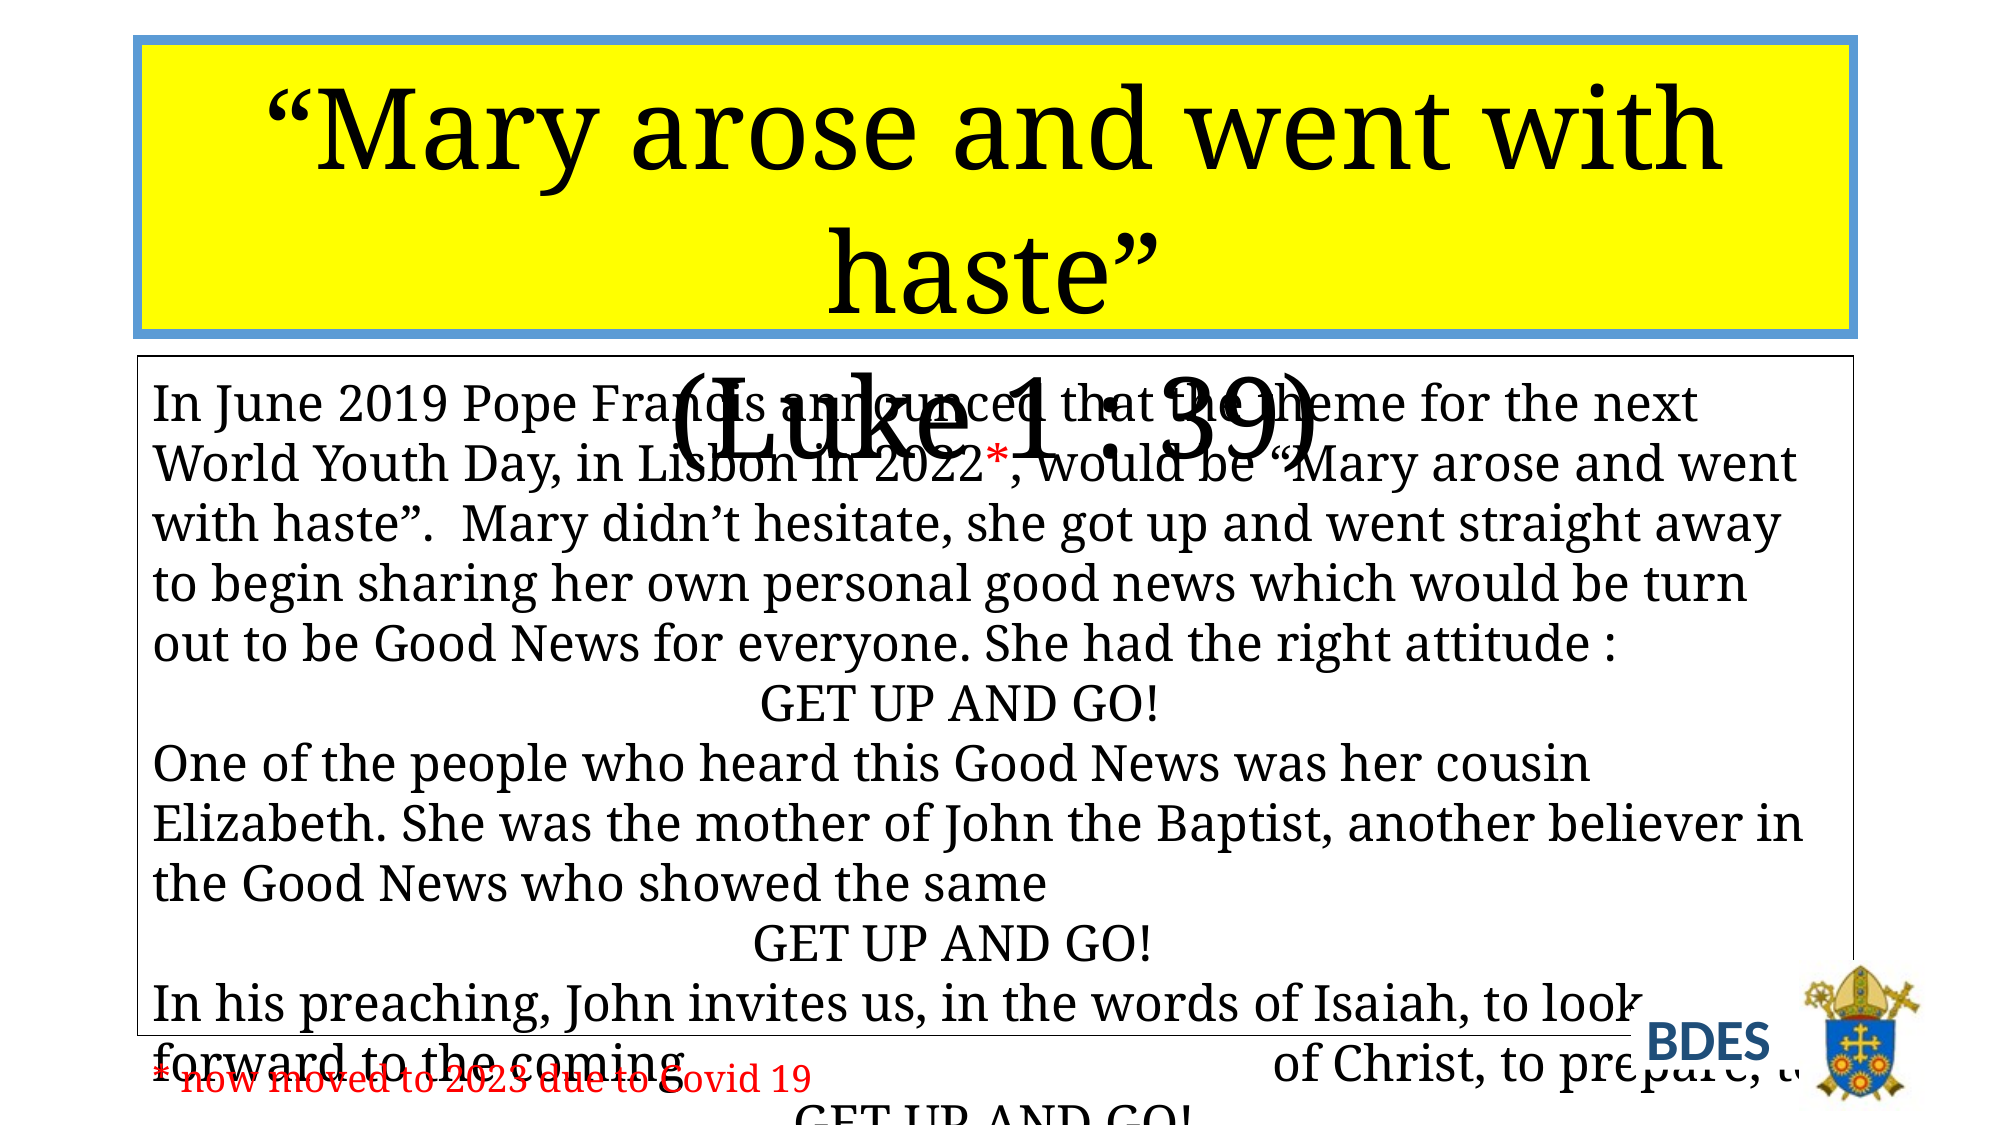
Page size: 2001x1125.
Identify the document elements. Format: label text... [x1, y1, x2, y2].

text_box BDES [1631, 994, 1799, 1080]
text_box “Mary arose and went with haste” (Luke 1 : 39) [137, 39, 1854, 335]
text_box * now moved to 2023 due to Covid 19 [137, 1048, 903, 1108]
picture [1799, 960, 1926, 1111]
text_box In June 2019 Pope Francis announced that the theme for the next World Youth Day, in Lisbon in 2022*, would be “Mary arose and went with haste”. Mary didn’t hesitate, she got up and went straight away to begin sharing her own personal good news which would be turn out to be Good News for everyone. She had the right attitude : XXXXXXXXXXXXXXXXXX GET UP AND GO! XXXXXXXXX One of the people who heard this Good News was her cousin Elizabeth. She was the mother of John the Baptist, another believer in the Good News who showed the same XXXXXXXXXXXXXXX XX GET UP AND GO! XXXXXXXXX In his preaching, John invites us, in the words of Isaiah, to look forward to the coming XXXXXXXXXXXXXXXXXof Christ, to prepare, to XXXXXXXX GET UP AND GO! [137, 356, 1854, 1036]
